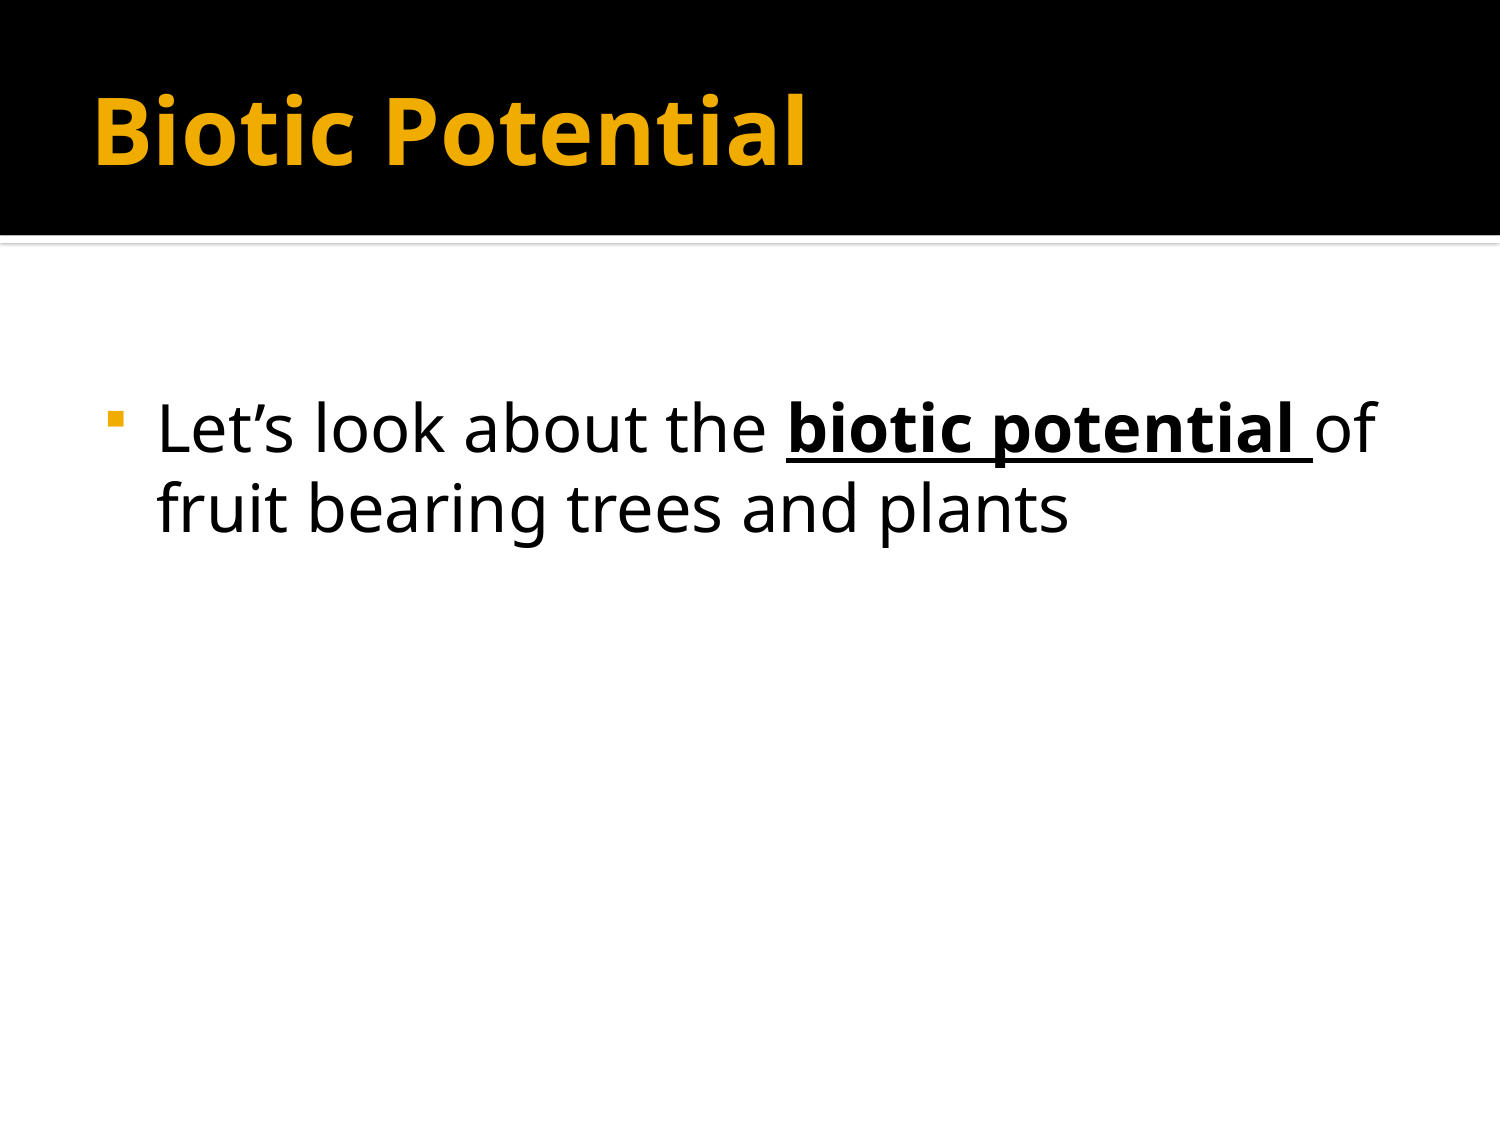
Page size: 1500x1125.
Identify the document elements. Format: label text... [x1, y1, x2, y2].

list Let’s look about the biotic potential of fruit bearing trees and plants [75, 291, 1425, 1050]
title Biotic Potential [75, 25, 1425, 231]
